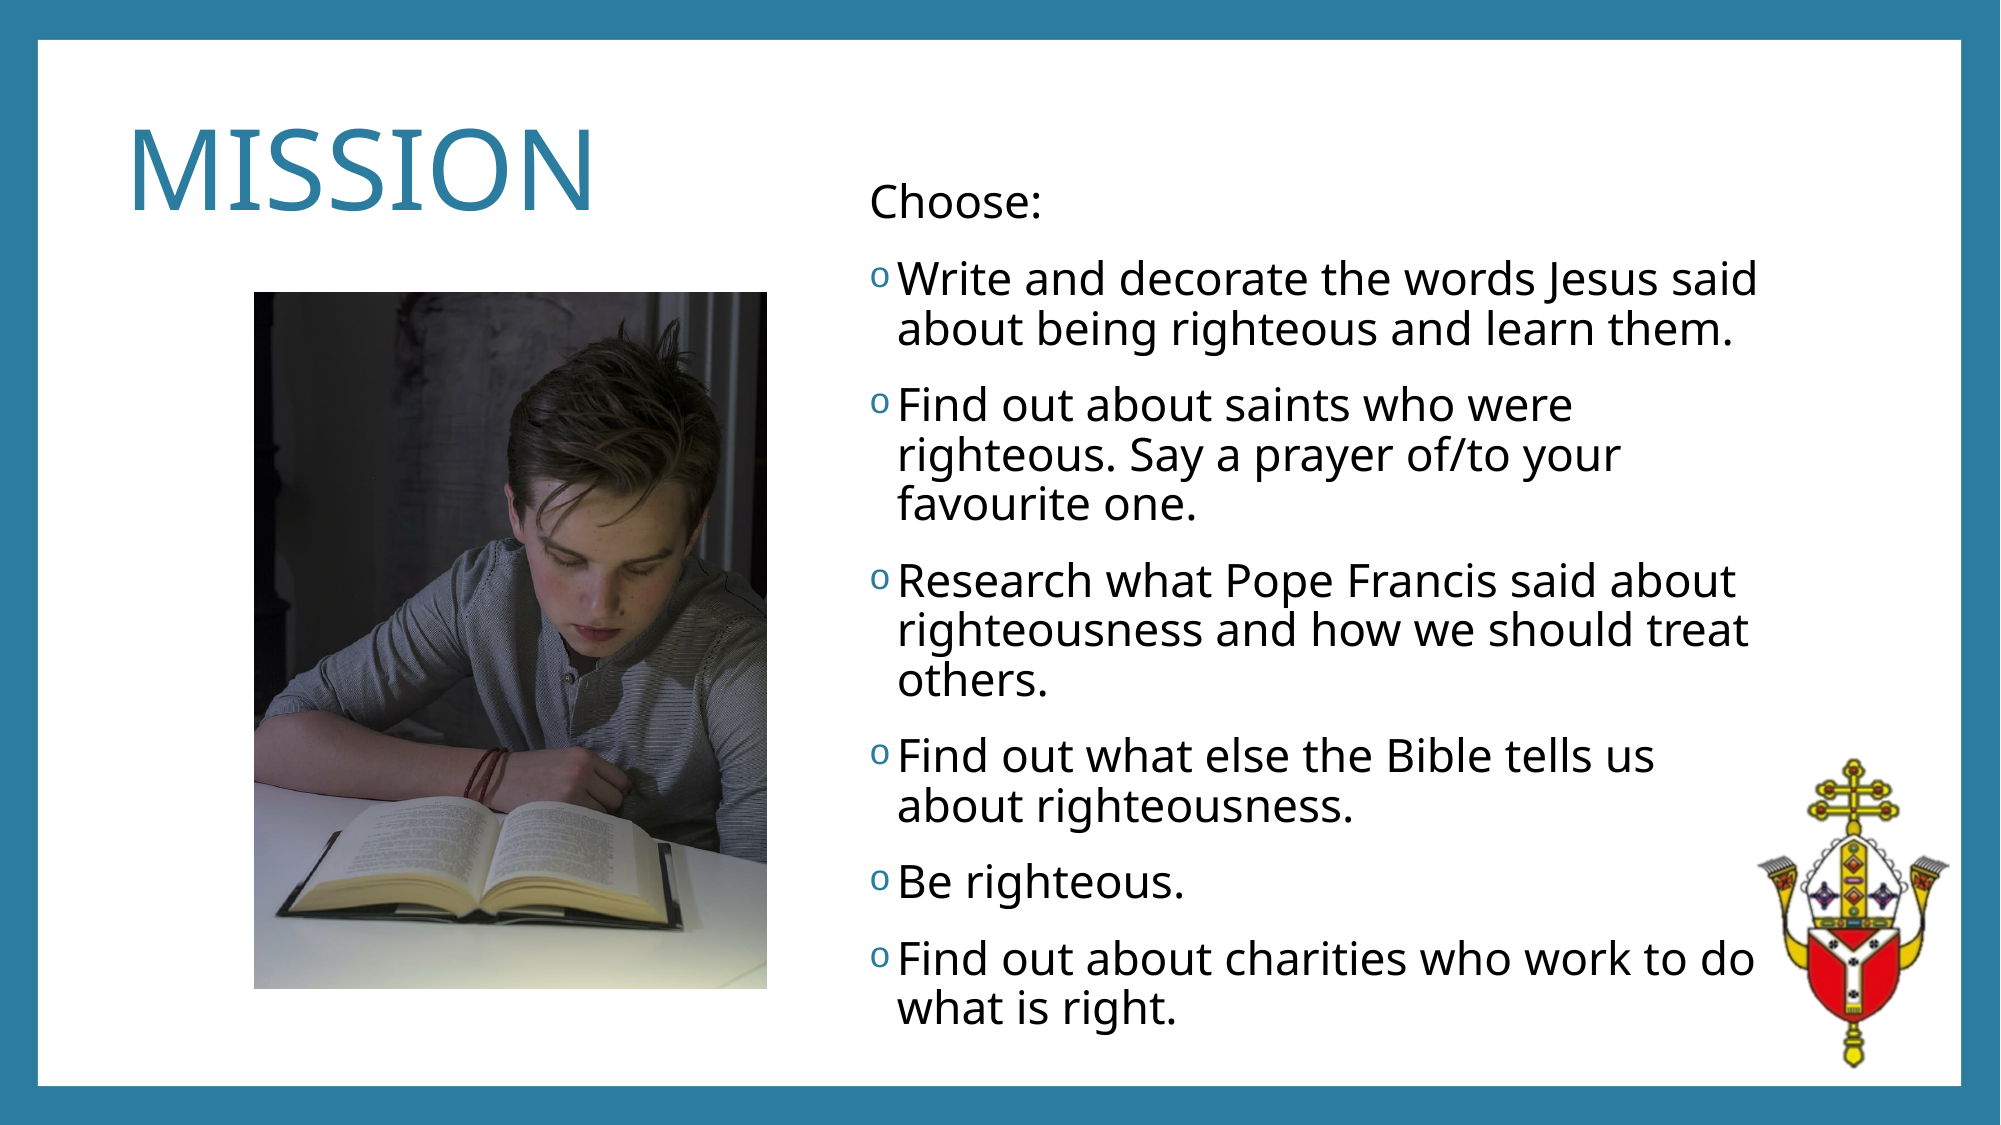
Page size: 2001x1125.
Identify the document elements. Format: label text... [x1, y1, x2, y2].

title MISSION [109, 62, 1730, 286]
picture [254, 291, 768, 989]
picture [1734, 747, 1960, 1077]
list Choose: Write and decorate the words Jesus said about being righteous and learn them. Find out about saints who were righteous. Say a prayer of/to your favourite one. Research what Pope Francis said about righteousness and how we should treat others. Find out what else the Bible tells us about righteousness. Be righteous. Find out about charities who work to do what is right. [847, 171, 1804, 1048]
